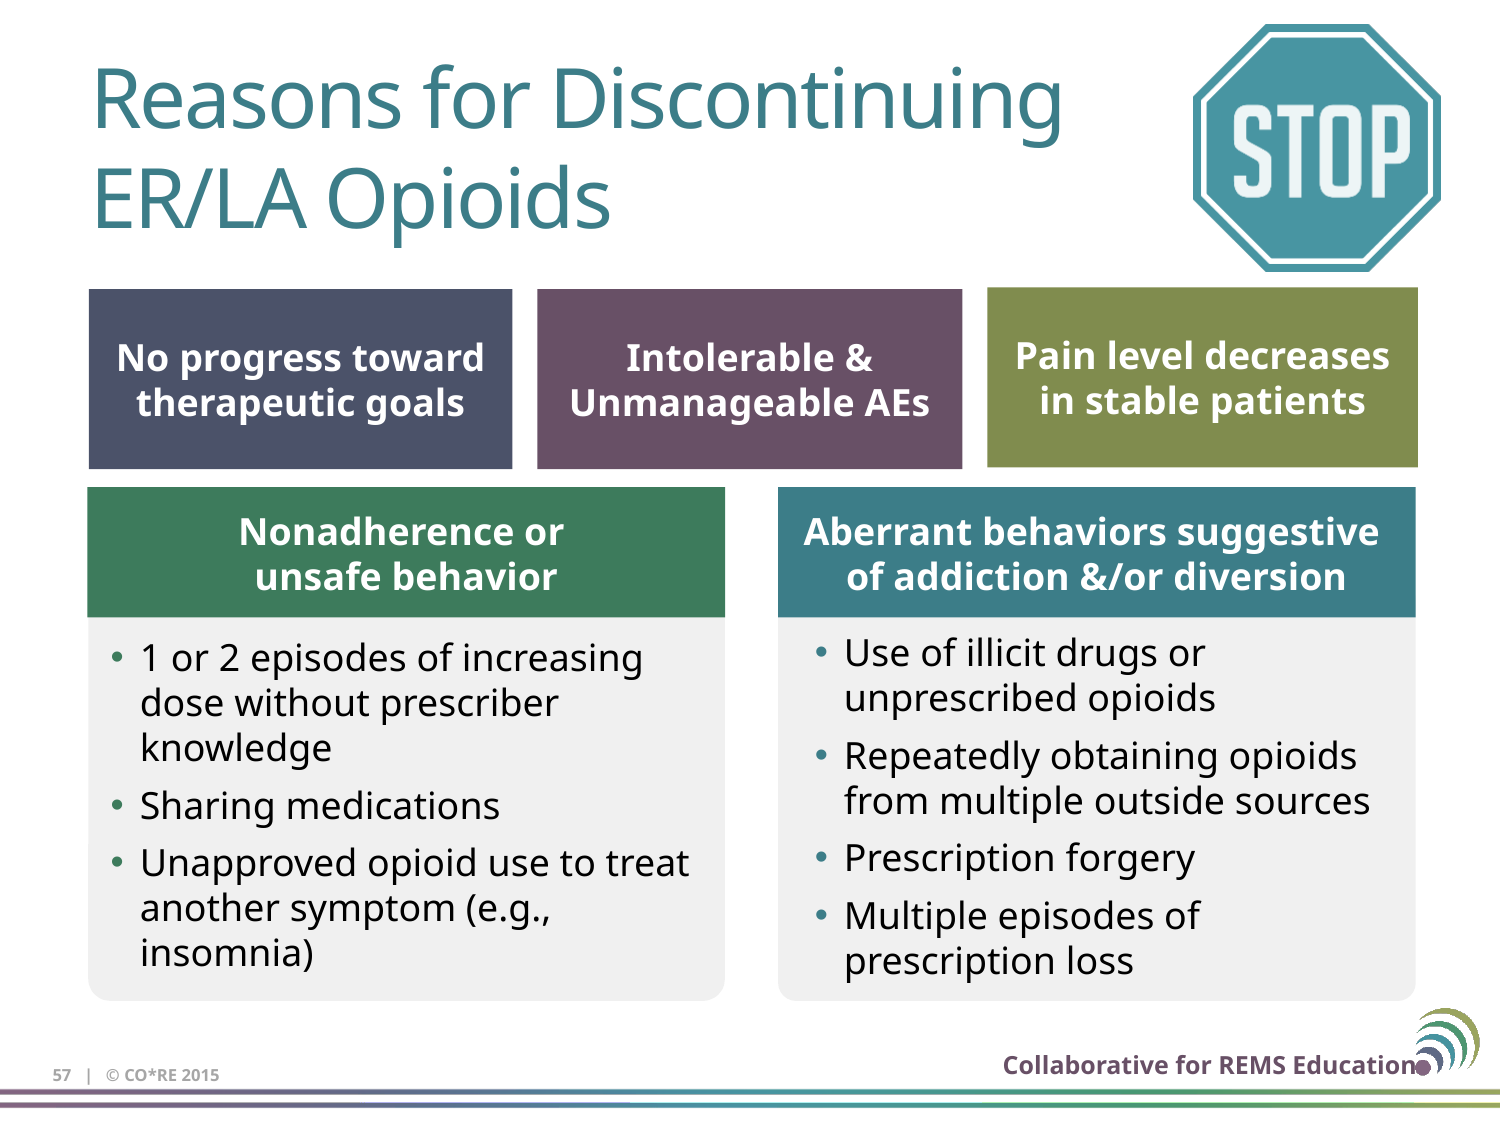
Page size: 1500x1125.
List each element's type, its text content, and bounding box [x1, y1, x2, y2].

text_box Pain level decreases in stable patients [985, 285, 1420, 470]
text_box Nonadherence or unsafe behavior [85, 485, 727, 582]
slide_number 57 | © CO*RE 2015 [37, 1056, 300, 1096]
text_box Aberrant behaviors suggestive of addiction &/or diversion [776, 485, 1418, 582]
picture [0, 1007, 1500, 1118]
text_box Intolerable & Unmanageable AEs [535, 287, 965, 471]
title Reasons for Discontinuing ER/LA Opioids [75, 37, 1190, 200]
picture [1193, 24, 1441, 272]
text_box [88, 579, 726, 1002]
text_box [777, 581, 1416, 1002]
text_box No progress toward therapeutic goals [87, 287, 515, 471]
